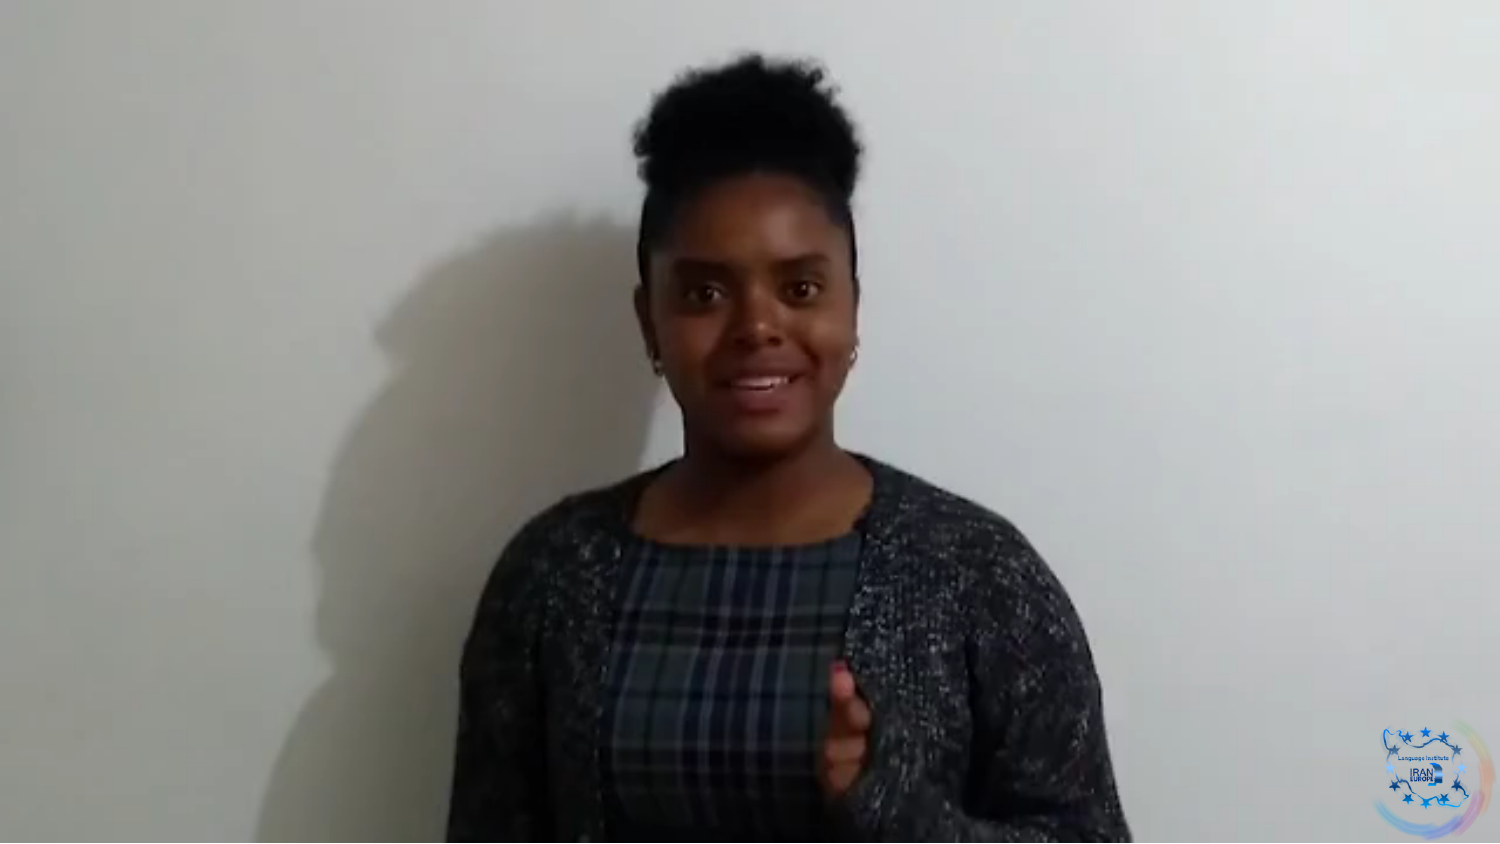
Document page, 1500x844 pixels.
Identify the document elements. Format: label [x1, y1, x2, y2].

picture [1364, 711, 1500, 844]
text_box [0, 0, 1500, 844]
